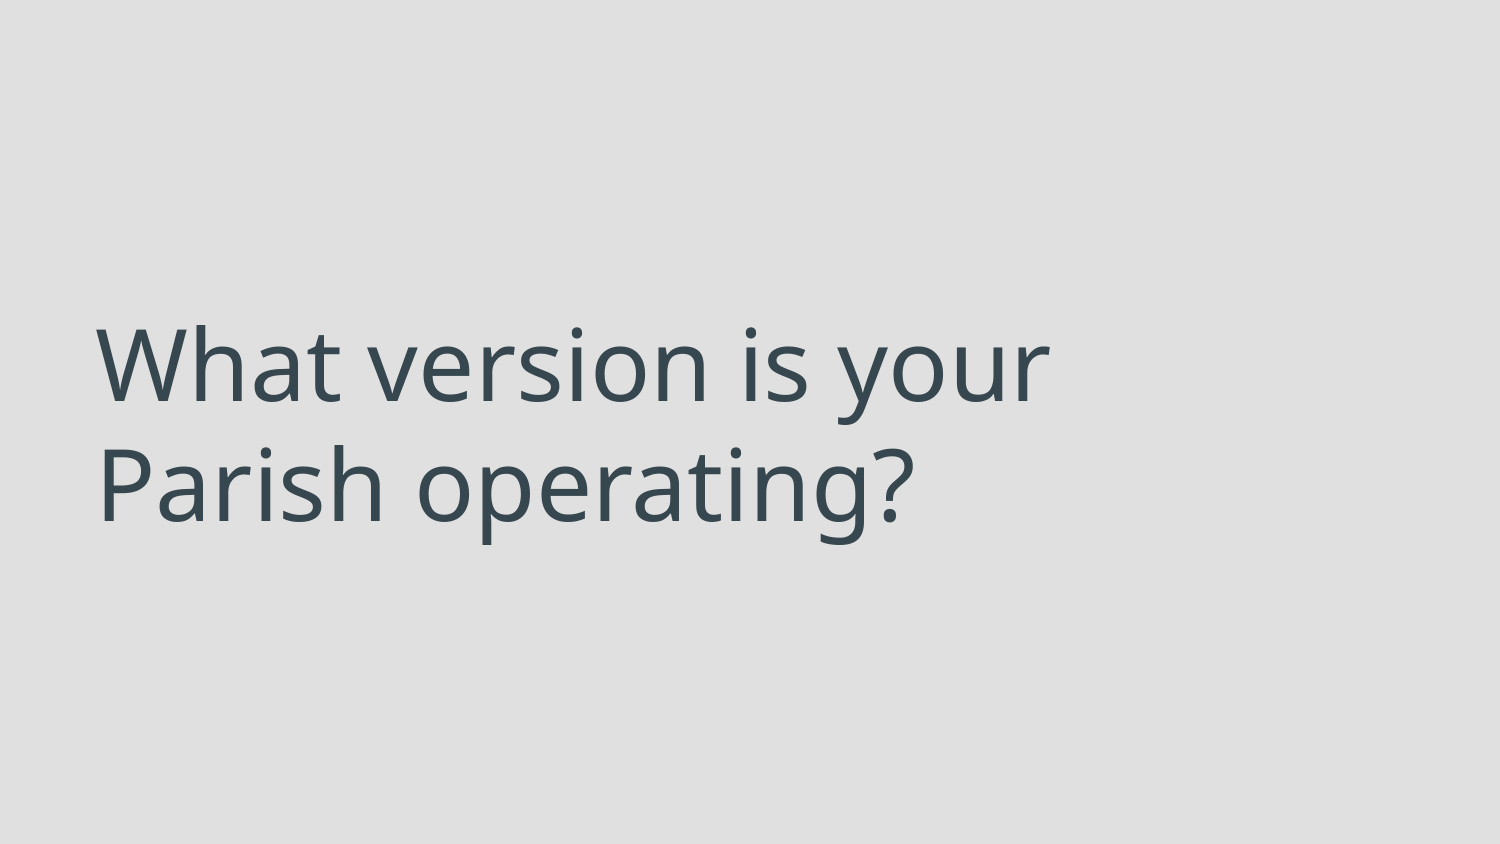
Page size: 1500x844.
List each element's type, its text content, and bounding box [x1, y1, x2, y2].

title What version is your Parish operating? [80, 86, 1102, 758]
